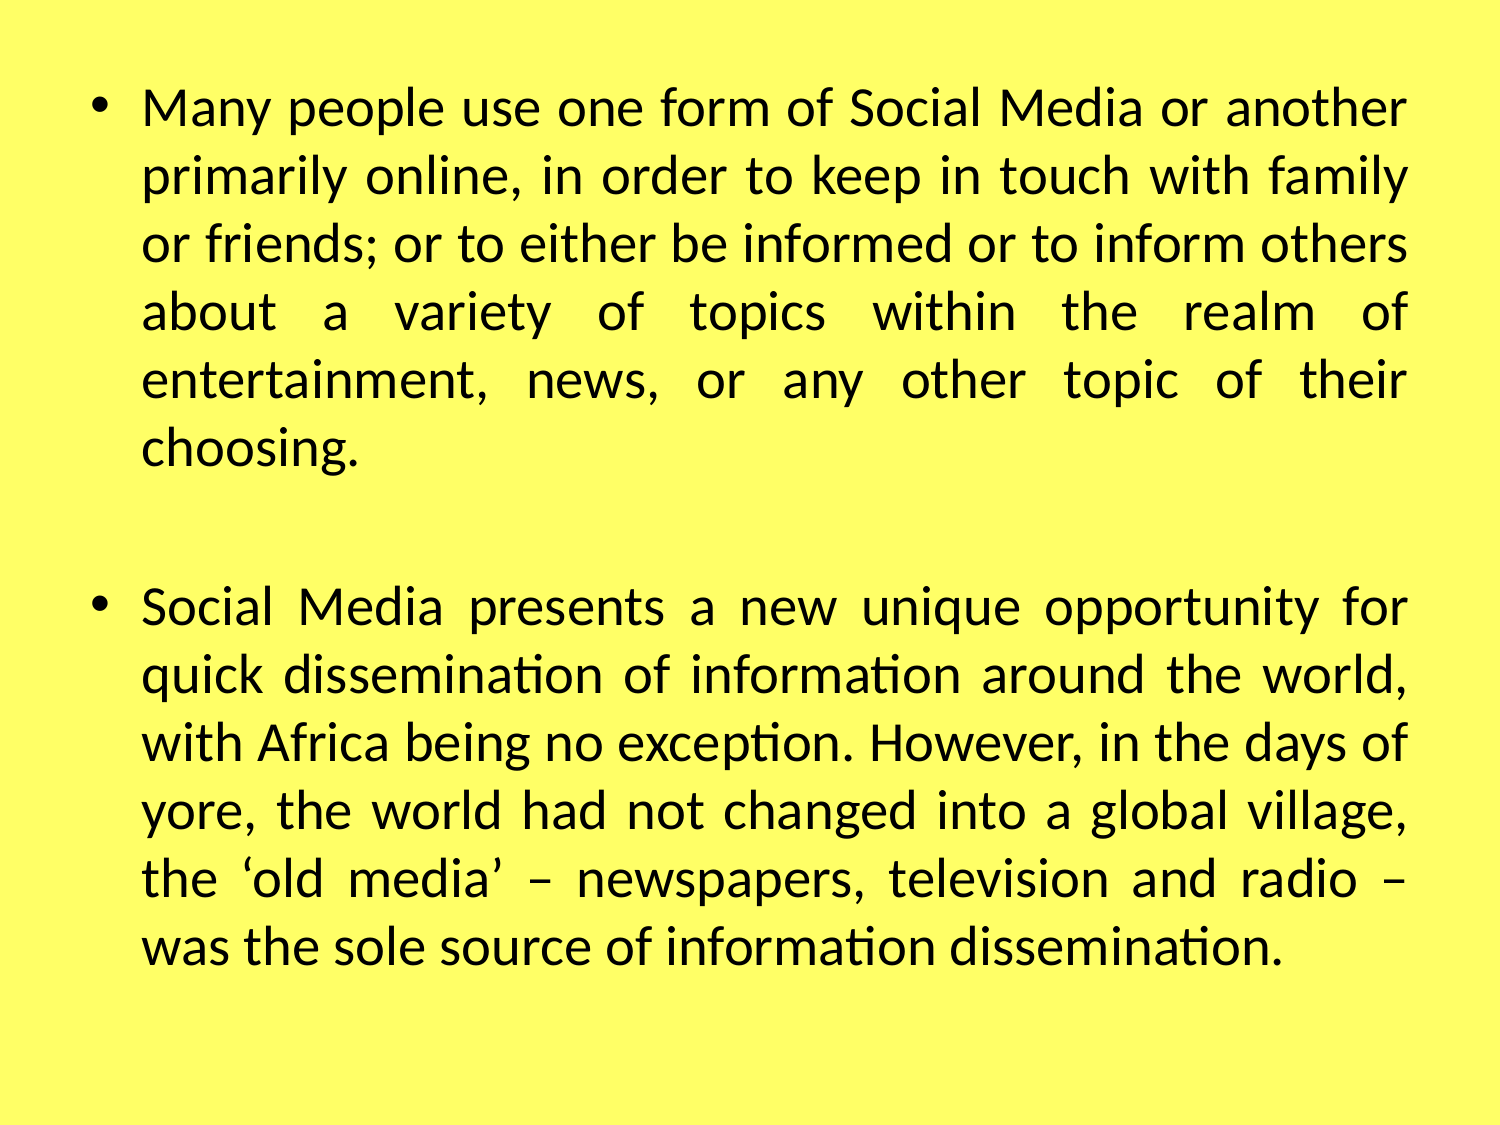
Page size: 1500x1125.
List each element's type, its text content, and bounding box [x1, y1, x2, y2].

list Many people use one form of Social Media or another primarily online, in order to keep in touch with family or friends; or to either be informed or to inform others about a variety of topics within the realm of entertainment, news, or any other topic of their choosing. Social Media presents a new unique opportunity for quick dissemination of information around the world, with Africa being no exception. However, in the days of yore, the world had not changed into a global village, the ‘old media’ – newspapers, television and radio – was the sole source of information dissemination. [75, 62, 1425, 1005]
